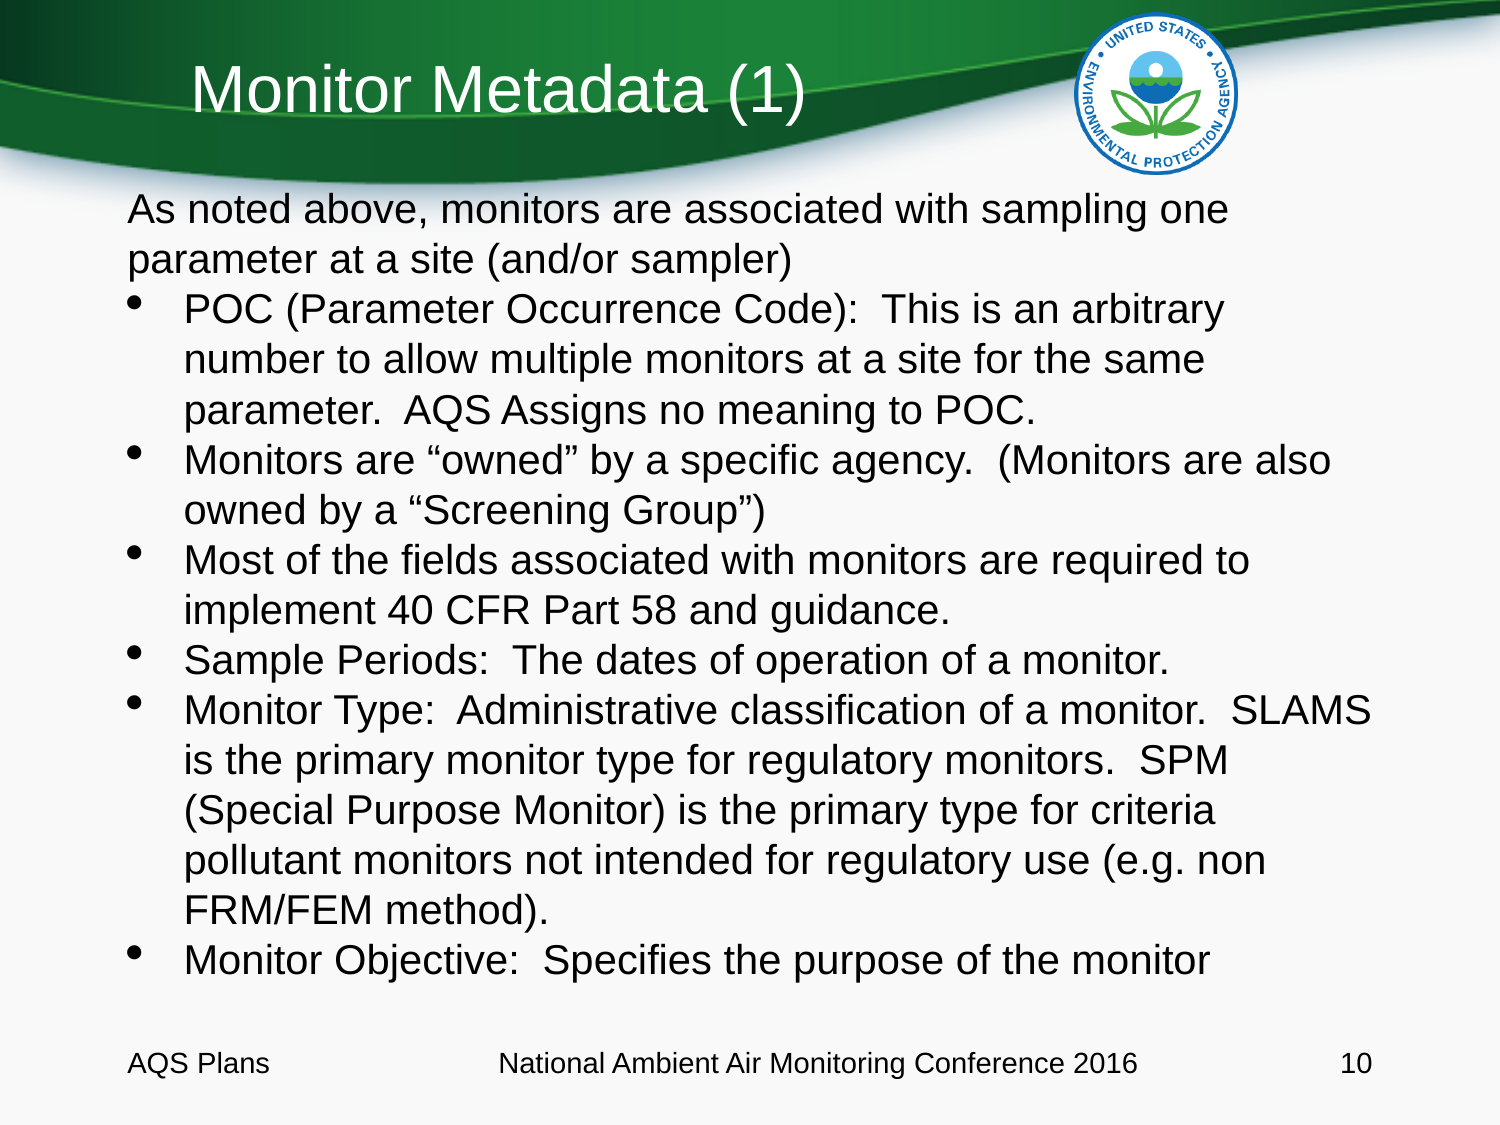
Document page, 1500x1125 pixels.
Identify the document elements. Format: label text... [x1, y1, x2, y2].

text_box Monitor Metadata (1) [0, 12, 1125, 160]
picture [0, 0, 1500, 1125]
text_box National Ambient Air Monitoring Conference 2016 [424, 1037, 1212, 1100]
text_box As noted above, monitors are associated with sampling one parameter at a site (and/or sampler) POC (Parameter Occurrence Code): This is an arbitrary number to allow multiple monitors at a site for the same parameter. AQS Assigns no meaning to POC. Monitors are “owned” by a specific agency. (Monitors are also owned by a “Screening Group”) Most of the fields associated with monitors are required to implement 40 CFR Part 58 and guidance. Sample Periods: The dates of operation of a monitor. Monitor Type: Administrative classification of a monitor. SLAMS is the primary monitor type for regulatory monitors. SPM (Special Purpose Monitor) is the primary type for criteria pollutant monitors not intended for regulatory use (e.g. non FRM/FEM method). Monitor Objective: Specifies the purpose of the monitor [112, 174, 1388, 1025]
text_box 1 [1212, 1037, 1388, 1100]
text_box AQS Plans [112, 1037, 424, 1100]
